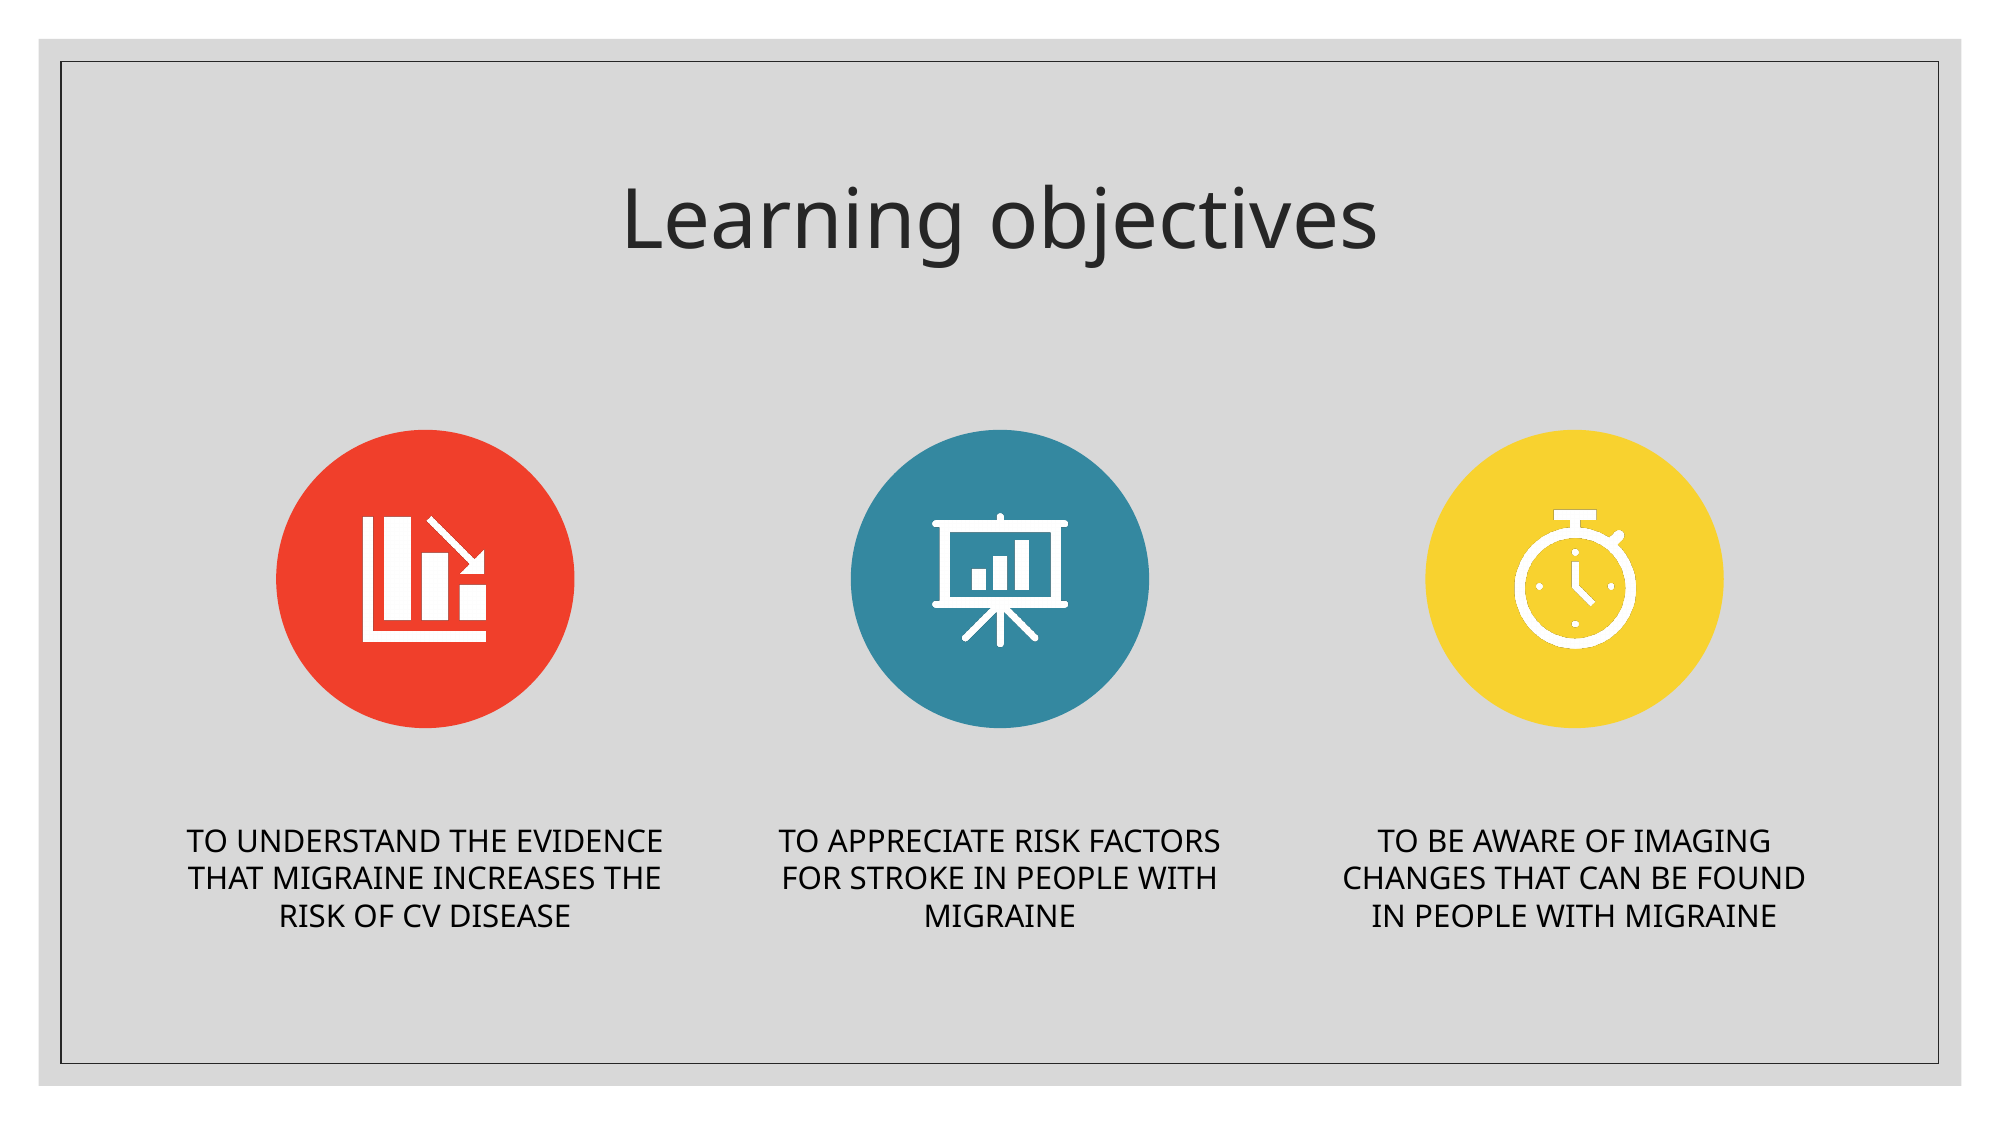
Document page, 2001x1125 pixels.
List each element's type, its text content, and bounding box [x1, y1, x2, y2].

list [174, 378, 1825, 991]
title Learning objectives [174, 105, 1825, 331]
